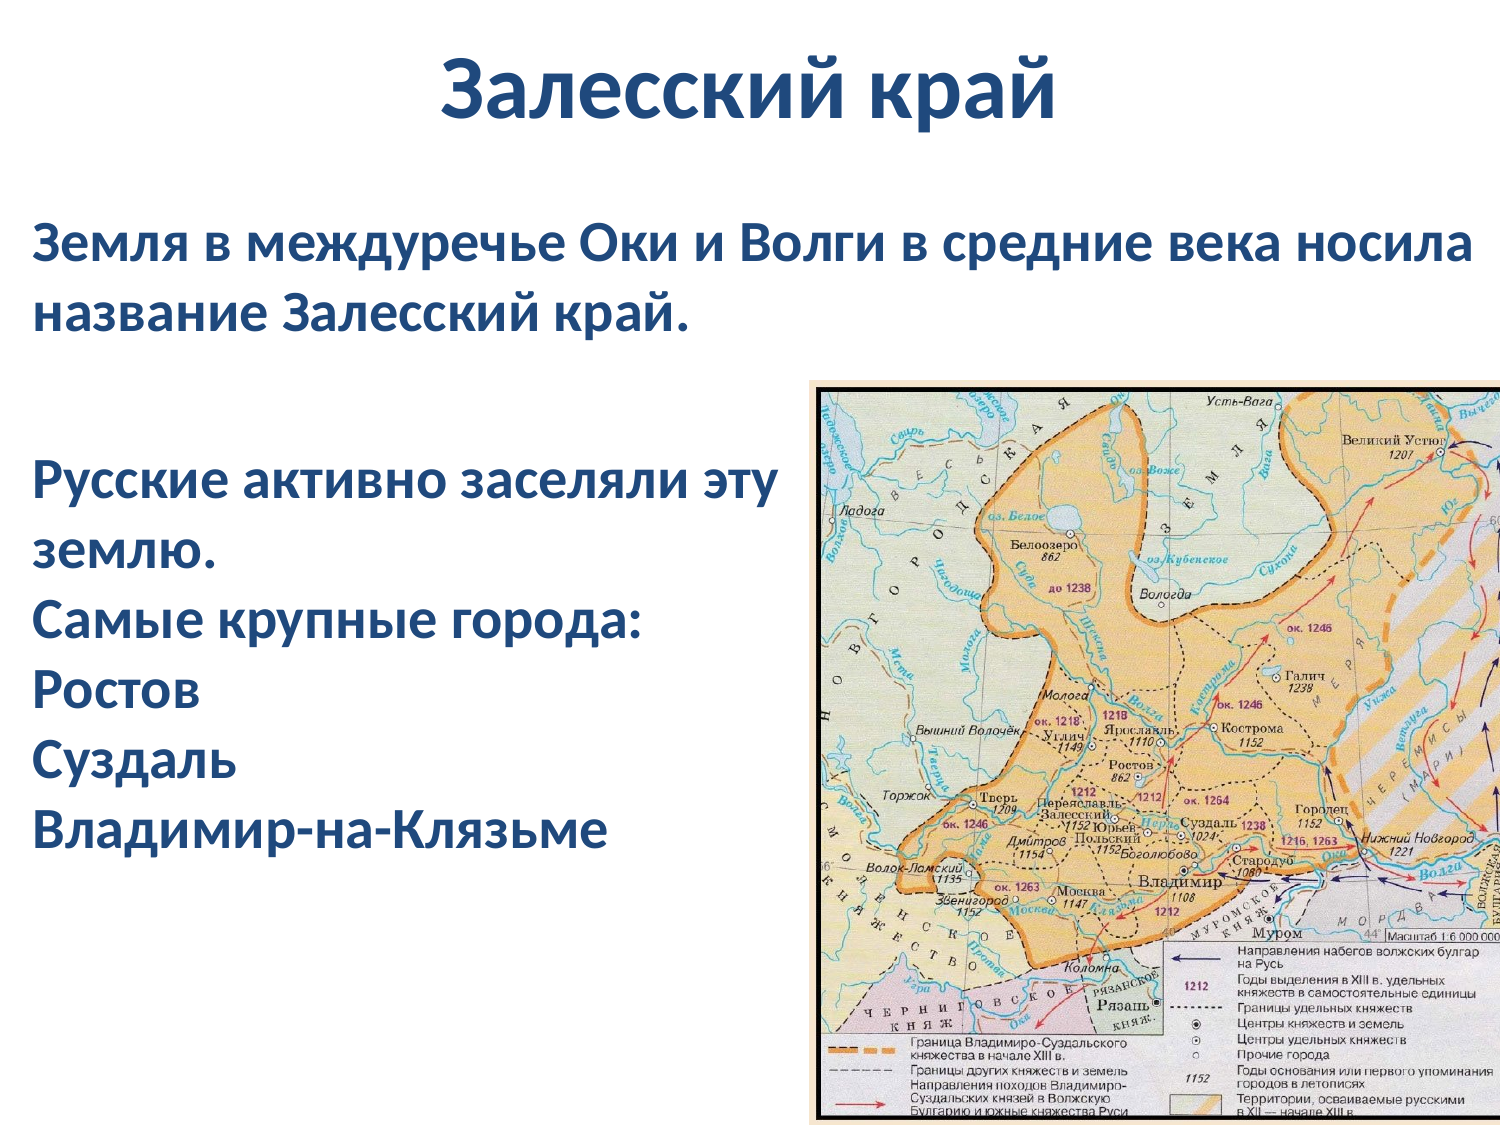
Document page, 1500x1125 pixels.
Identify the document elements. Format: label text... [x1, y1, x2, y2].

picture [808, 380, 1500, 1125]
title Залесский край [0, 3, 1500, 161]
text_box Русские активно заселяли эту землю. Самые крупные города: Ростов Суздаль Владимир-на-Клязьме [17, 432, 803, 868]
text_box Земля в междуречье Оки и Волги в средние века носила название Залесский край. [17, 196, 1500, 351]
